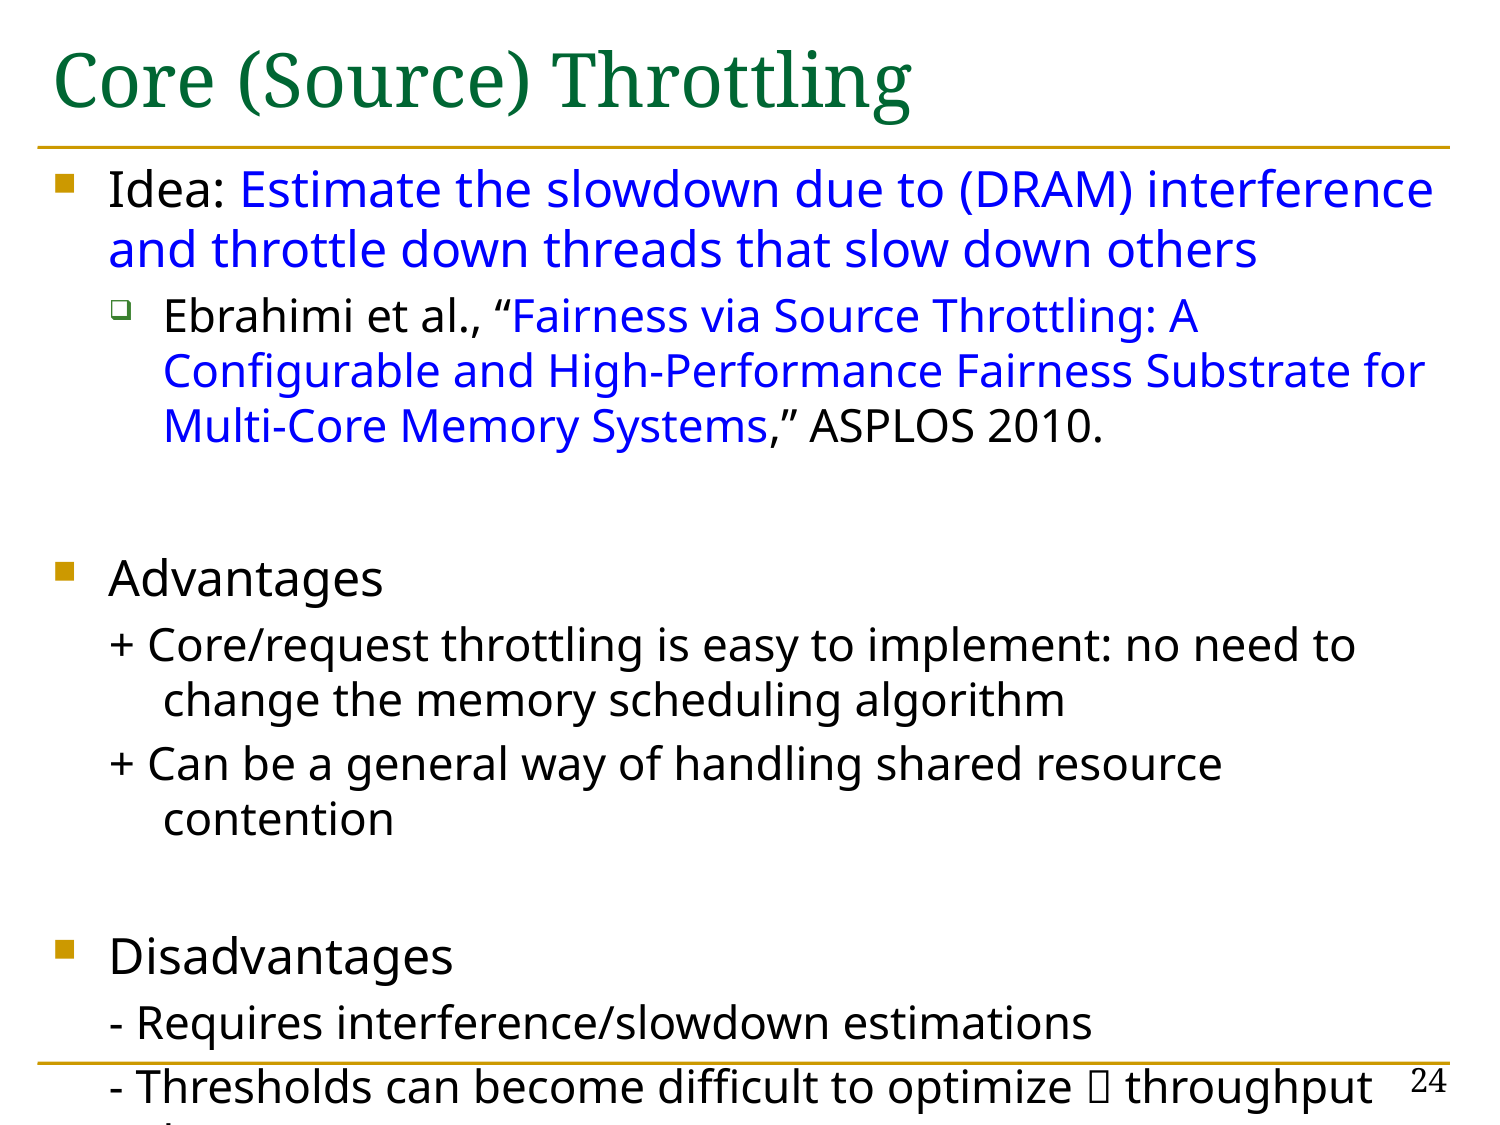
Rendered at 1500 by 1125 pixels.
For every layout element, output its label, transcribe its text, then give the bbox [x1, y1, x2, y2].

title Core (Source) Throttling [37, 24, 1450, 149]
list Idea: Estimate the slowdown due to (DRAM) interference and throttle down threads that slow down others Ebrahimi et al., “Fairness via Source Throttling: A Configurable and High-Performance Fairness Substrate for Multi-Core Memory Systems,” ASPLOS 2010. Advantages + Core/request throttling is easy to implement: no need to change the memory scheduling algorithm + Can be a general way of handling shared resource contention Disadvantages - Requires interference/slowdown estimations - Thresholds can become difficult to optimize  throughput loss [37, 149, 1450, 1003]
slide_number 24 [1111, 1036, 1462, 1112]
